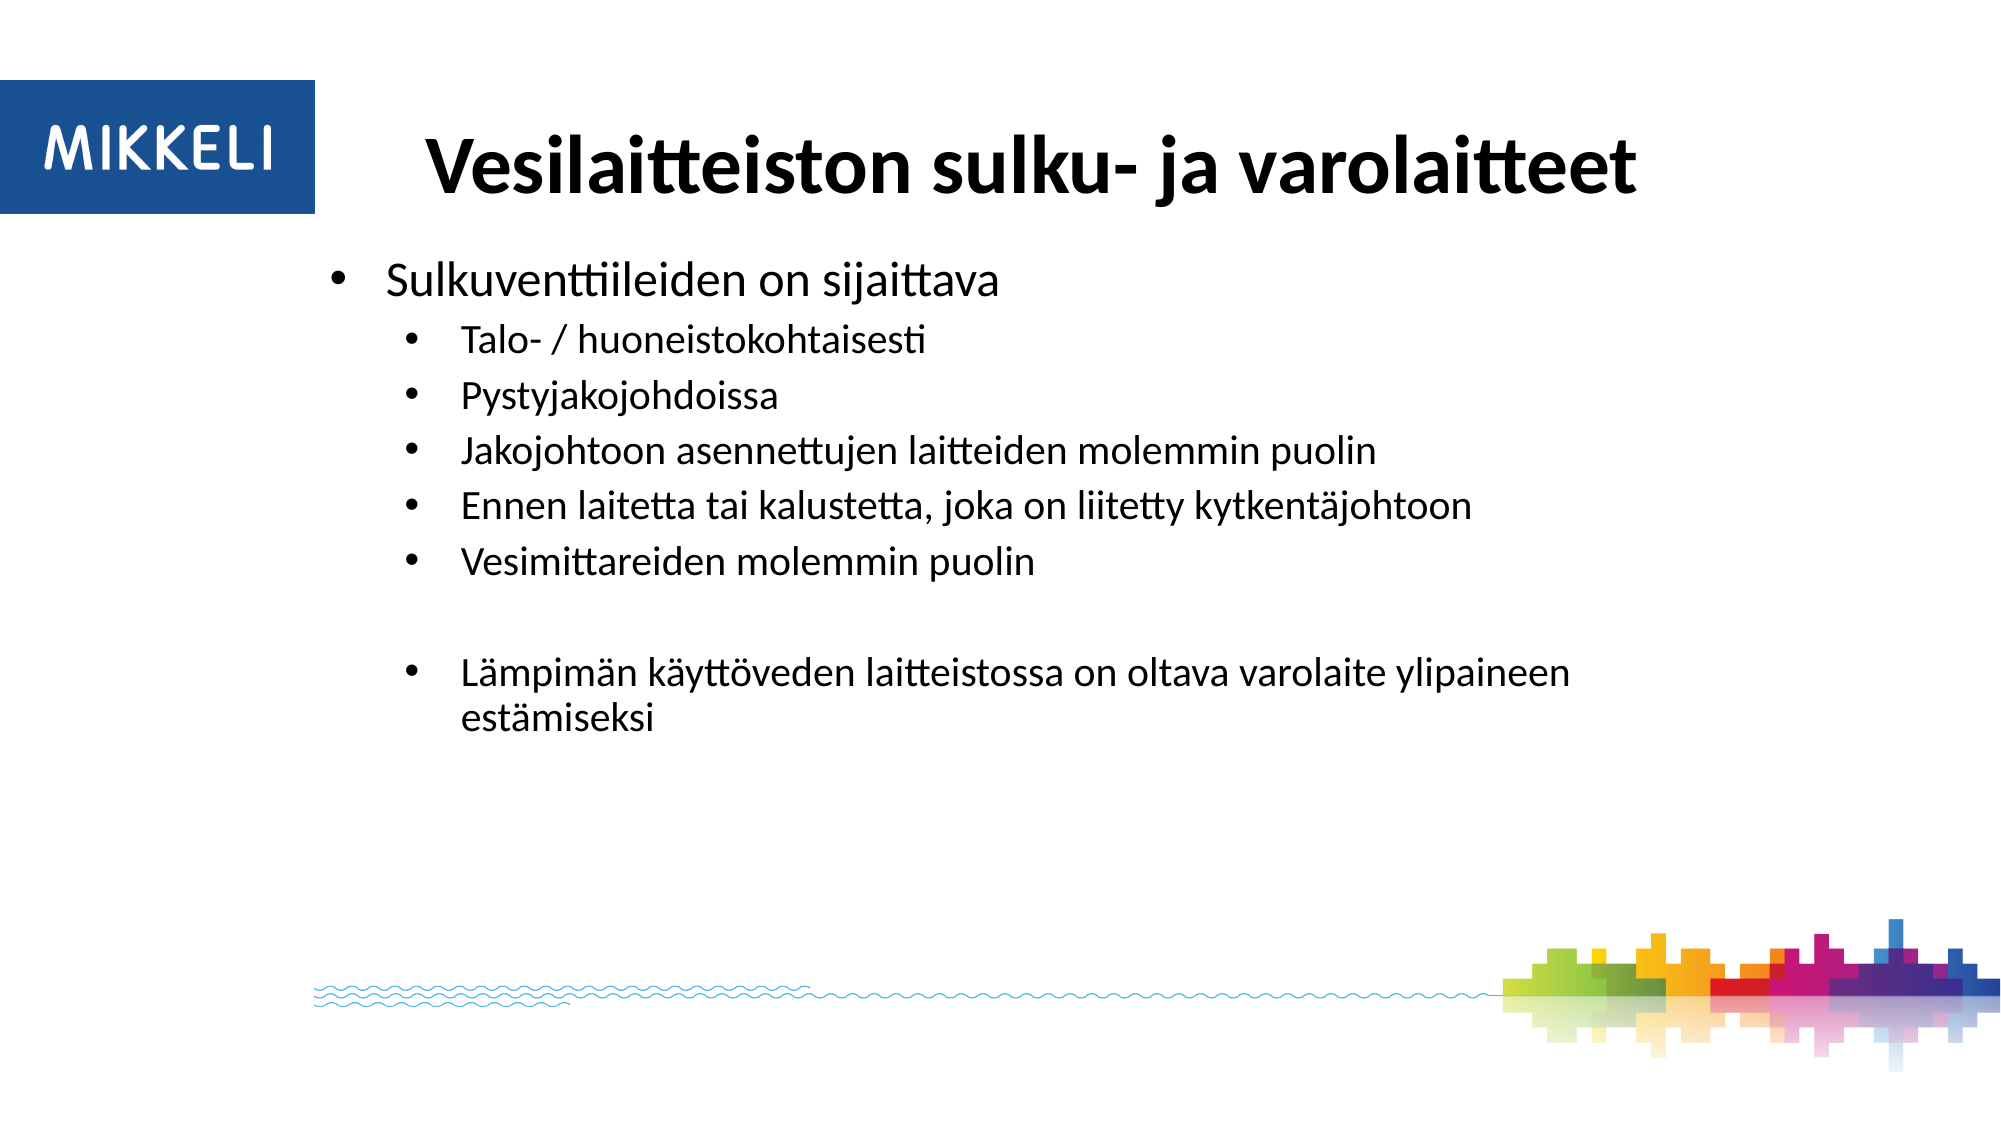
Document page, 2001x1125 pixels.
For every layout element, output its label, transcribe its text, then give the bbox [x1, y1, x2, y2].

subtitle Sulkuventtiileiden on sijaittava Talo- / huoneistokohtaisesti Pystyjakojohdoissa Jakojohtoon asennettujen laitteiden molemmin puolin Ennen laitetta tai kalustetta, joka on liitetty kytkentäjohtoon Vesimittareiden molemmin puolin Lämpimän käyttöveden laitteistossa on oltava varolaite ylipaineen estämiseksi [314, 245, 1750, 800]
picture [0, 80, 314, 214]
title Vesilaitteiston sulku- ja varolaitteet [314, 70, 1750, 245]
picture [314, 905, 2001, 1086]
